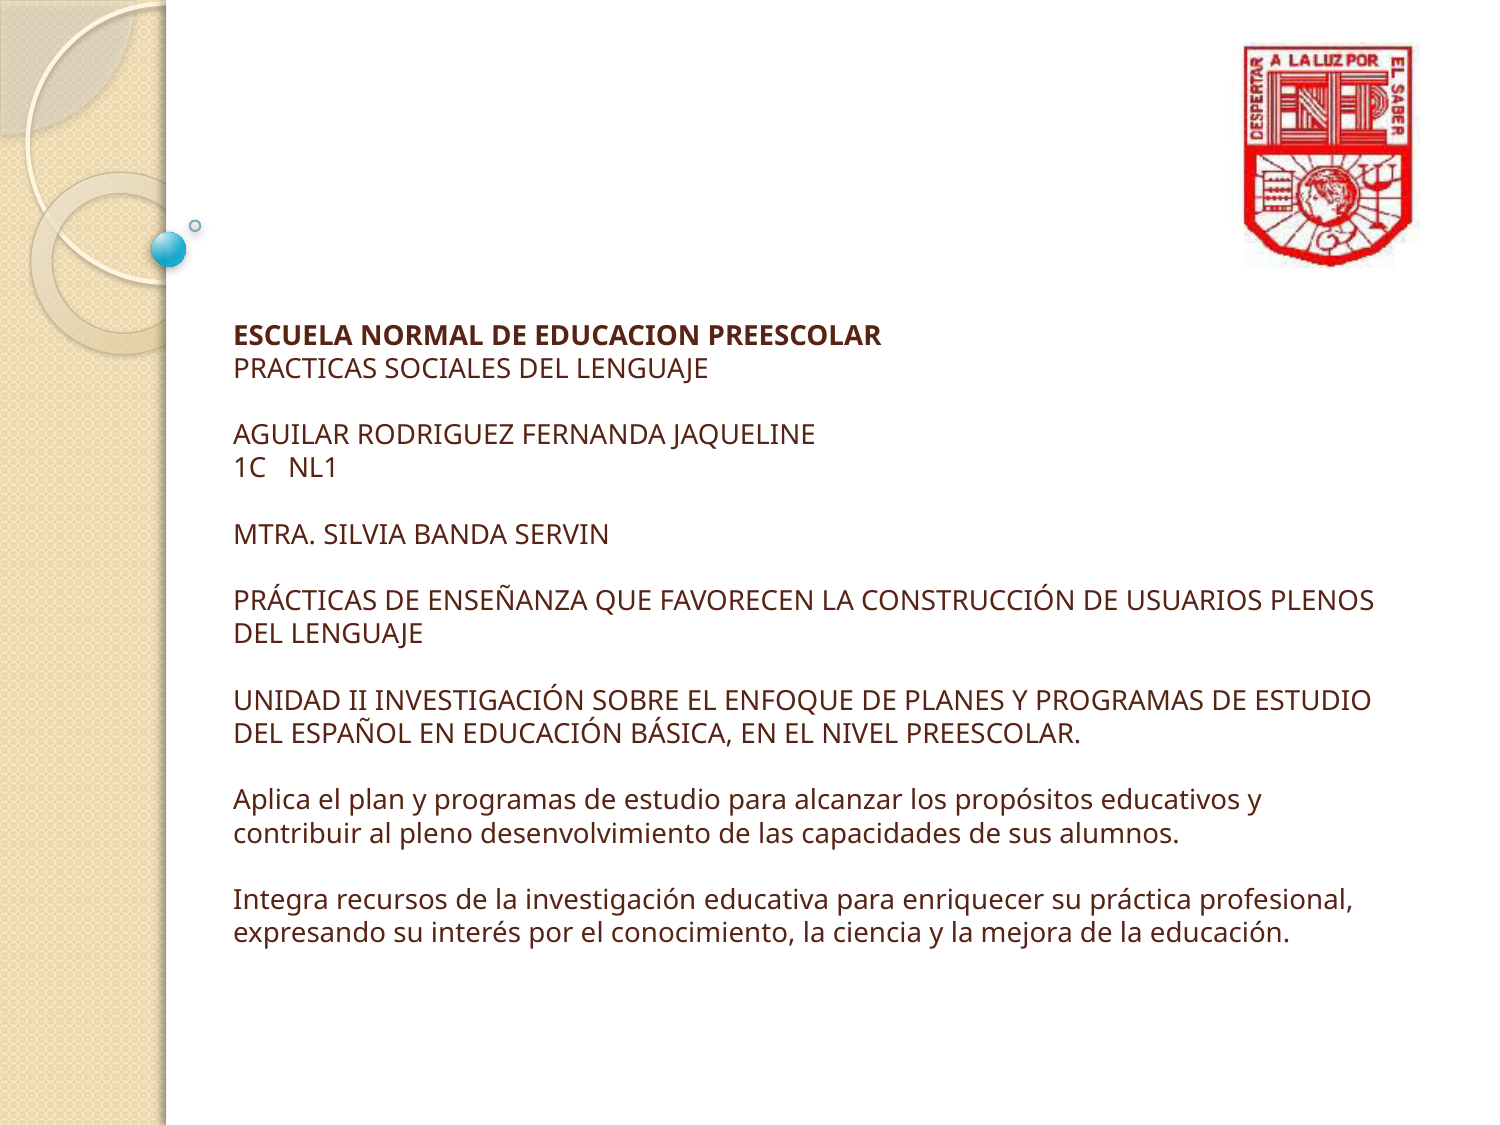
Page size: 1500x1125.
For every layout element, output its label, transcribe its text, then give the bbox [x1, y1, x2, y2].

title ESCUELA NORMAL DE EDUCACION PREESCOLAR PRACTICAS SOCIALES DEL LENGUAJE AGUILAR RODRIGUEZ FERNANDA JAQUELINE 1C NL1 MTRA. SILVIA BANDA SERVIN PRÁCTICAS DE ENSEÑANZA QUE FAVORECEN LA CONSTRUCCIÓN DE USUARIOS PLENOS DEL LENGUAJE UNIDAD II INVESTIGACIÓN SOBRE EL ENFOQUE DE PLANES Y PROGRAMAS DE ESTUDIO DEL ESPAÑOL EN EDUCACIÓN BÁSICA, EN EL NIVEL PREESCOLAR. Aplica el plan y programas de estudio para alcanzar los propósitos educativos y contribuir al pleno desenvolvimiento de las capacidades de sus alumnos. Integra recursos de la investigación educativa para enriquecer su práctica profesional, expresando su interés por el conocimiento, la ciencia y la mejora de la educación. [218, 302, 1396, 1035]
picture [1169, 42, 1475, 270]
